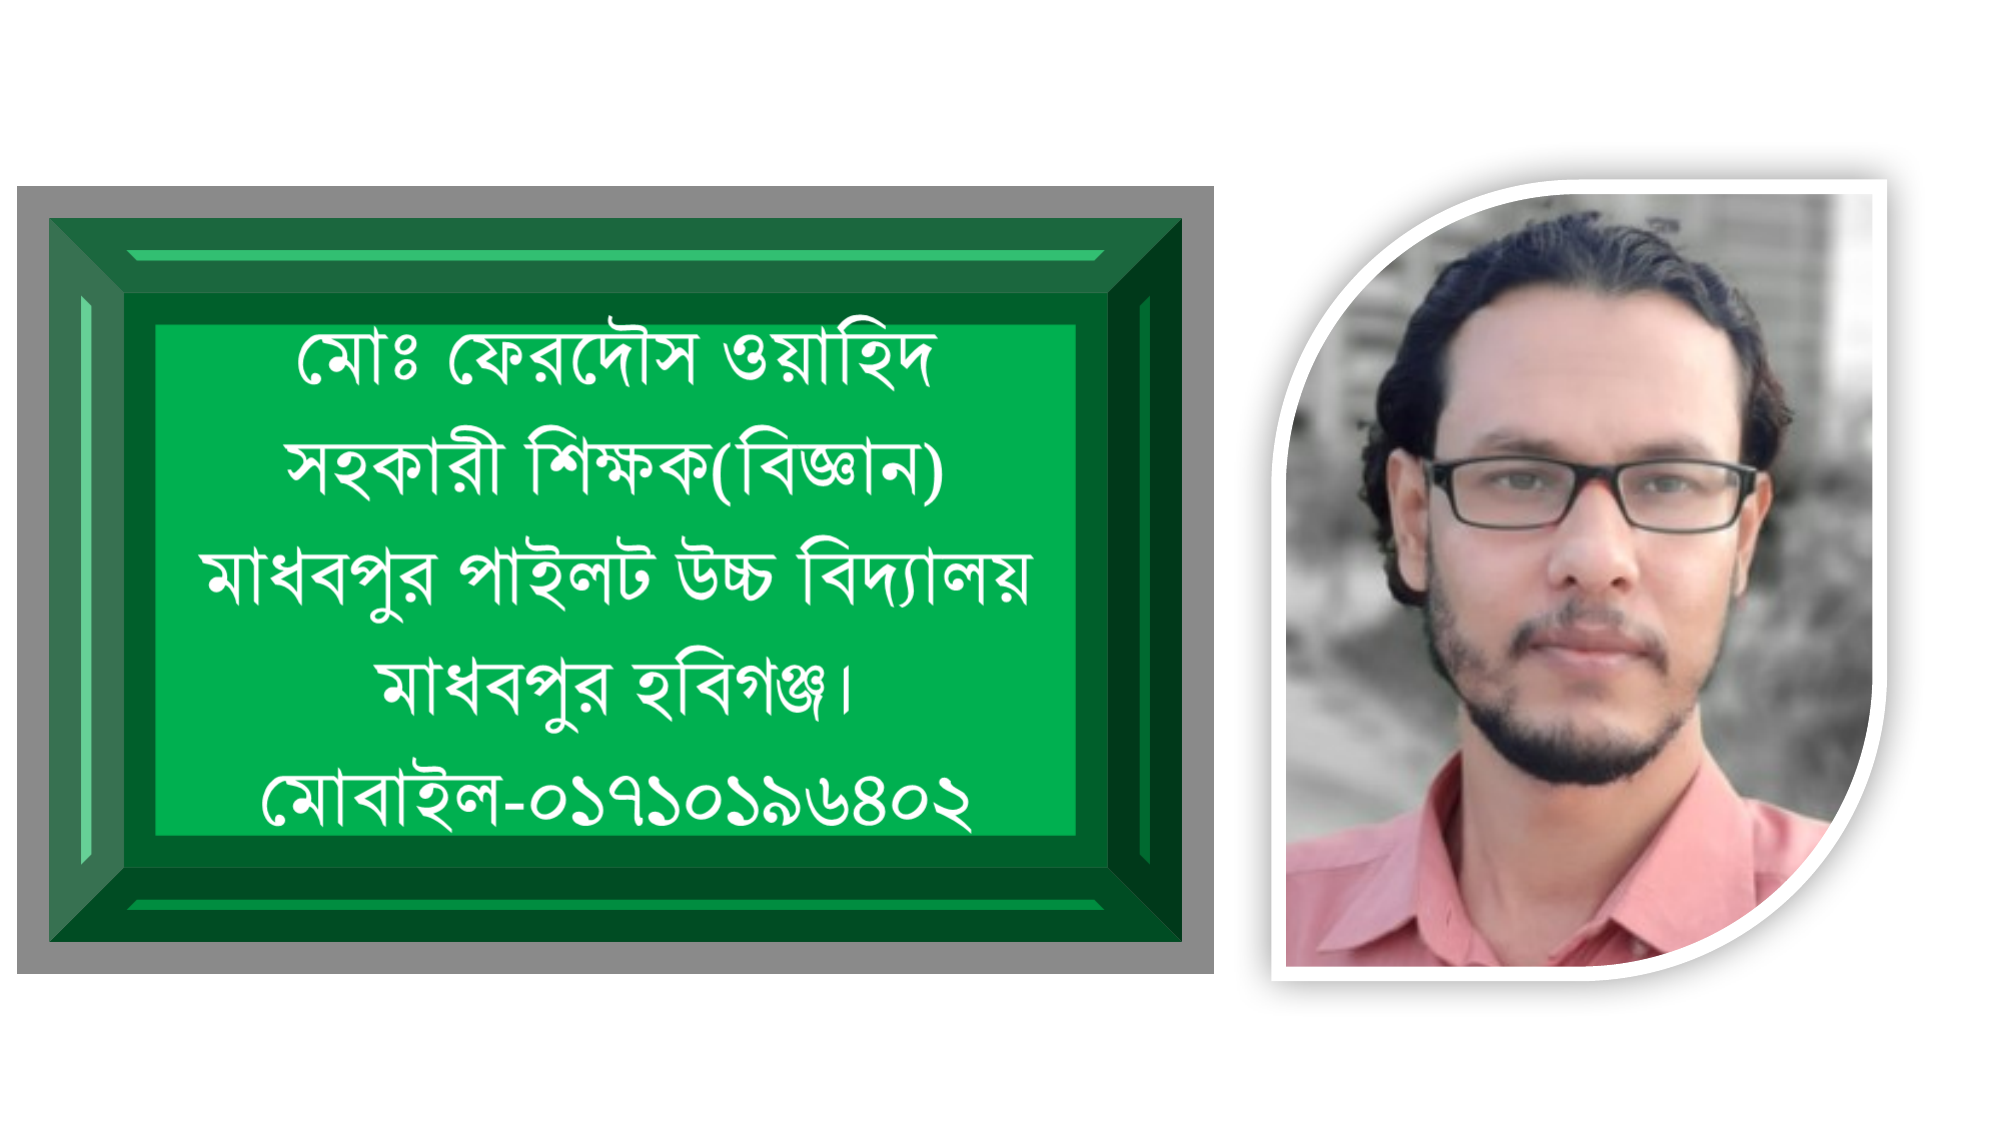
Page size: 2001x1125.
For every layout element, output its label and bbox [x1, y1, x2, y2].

picture [1278, 186, 1880, 974]
picture [17, 186, 1214, 974]
